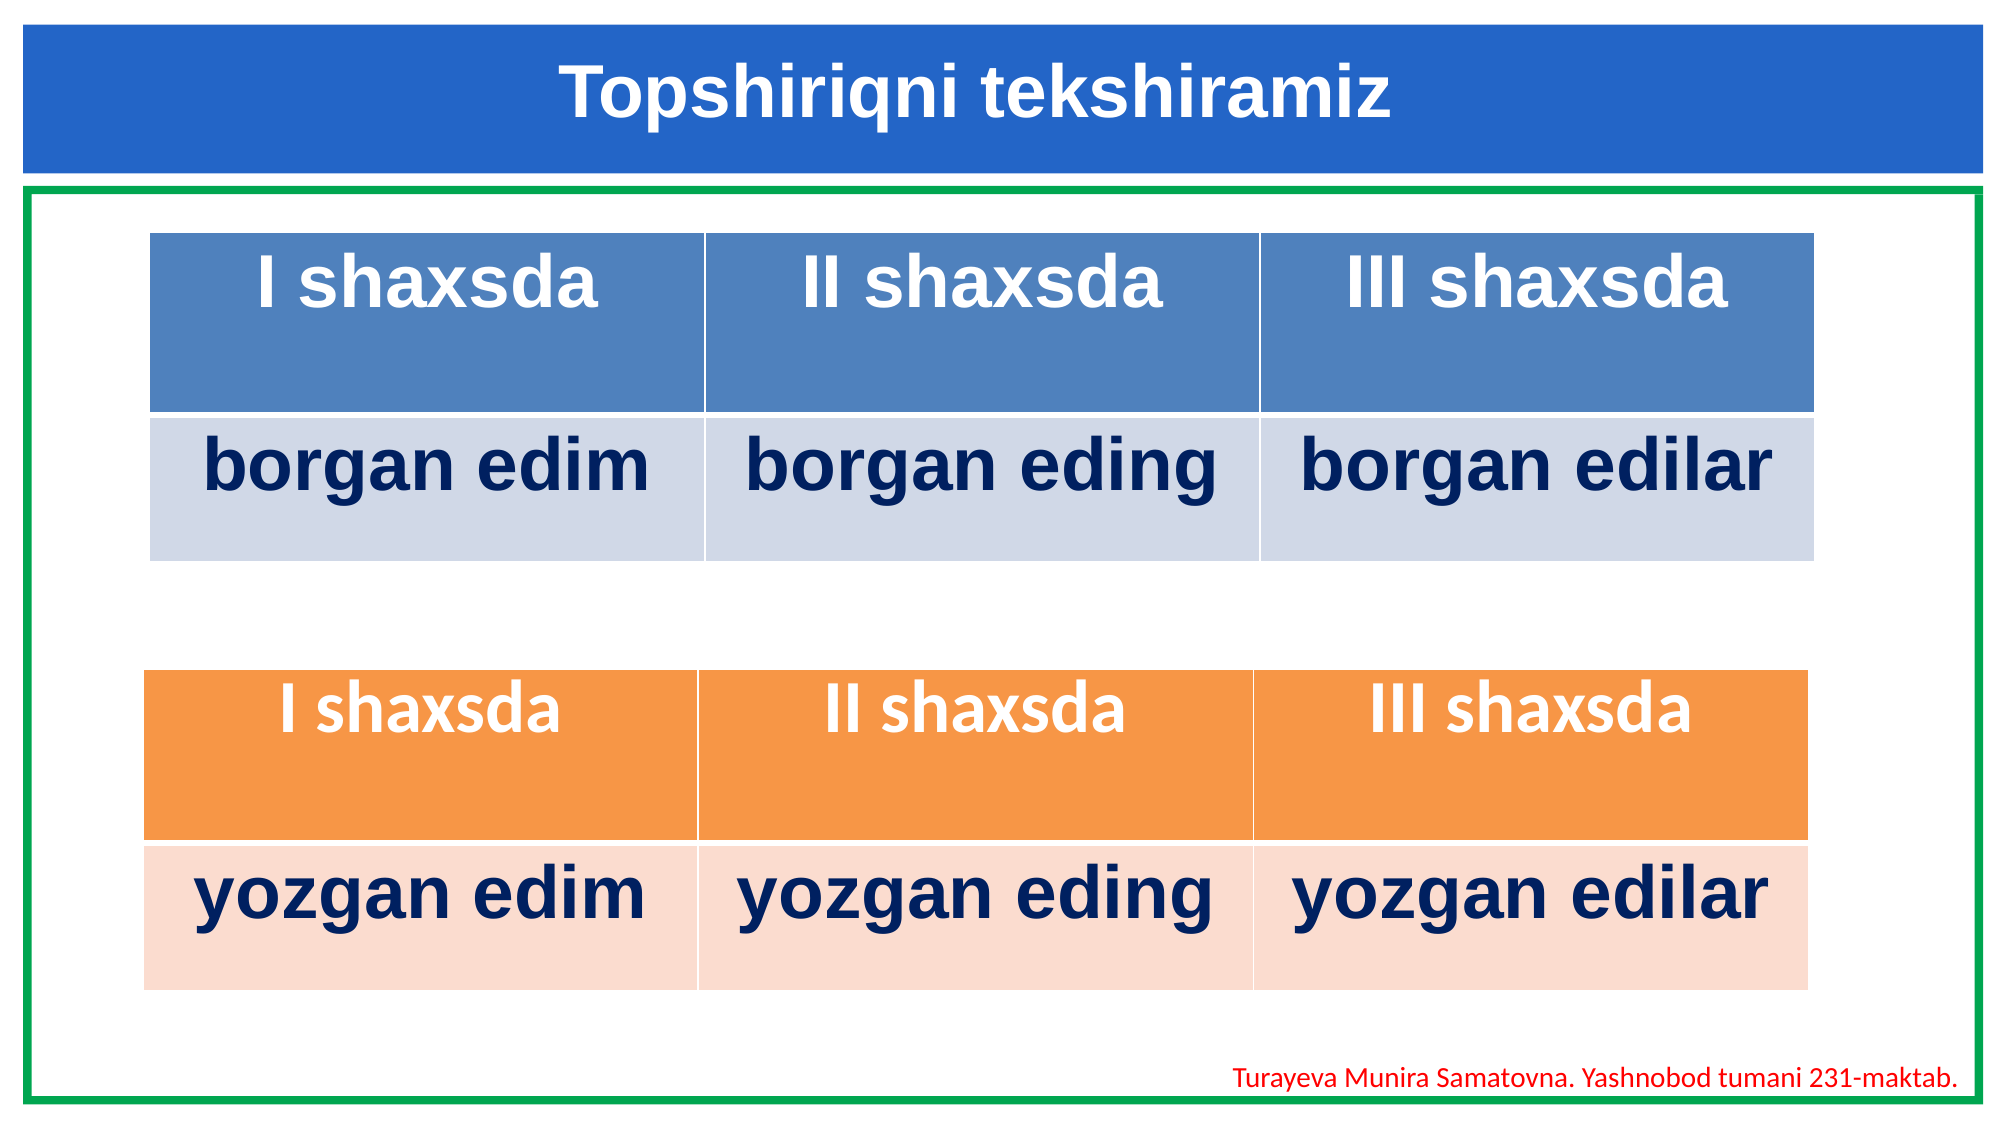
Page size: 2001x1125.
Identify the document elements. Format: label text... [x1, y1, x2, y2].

table_header III shaxsda [1254, 670, 1808, 840]
table_cell yozgan edim [144, 846, 697, 990]
table_header II shaxsda [699, 670, 1253, 840]
text_box Topshiriqni tekshiramiz [100, 41, 1852, 151]
table_header III shaxsda [1261, 233, 1814, 412]
table_header I shaxsda [144, 670, 697, 840]
table_cell yozgan edilar [1254, 846, 1808, 990]
table_cell borgan edim [150, 418, 704, 561]
table_cell borgan edilar [1261, 418, 1814, 561]
table_cell borgan eding [706, 418, 1259, 561]
table_header II shaxsda [706, 233, 1259, 412]
footer Turayeva Munira Samatovna. Yashnobod tumani 231-maktab. [1211, 1058, 1981, 1094]
table_header I shaxsda [150, 233, 704, 412]
table_cell yozgan eding [699, 846, 1253, 990]
